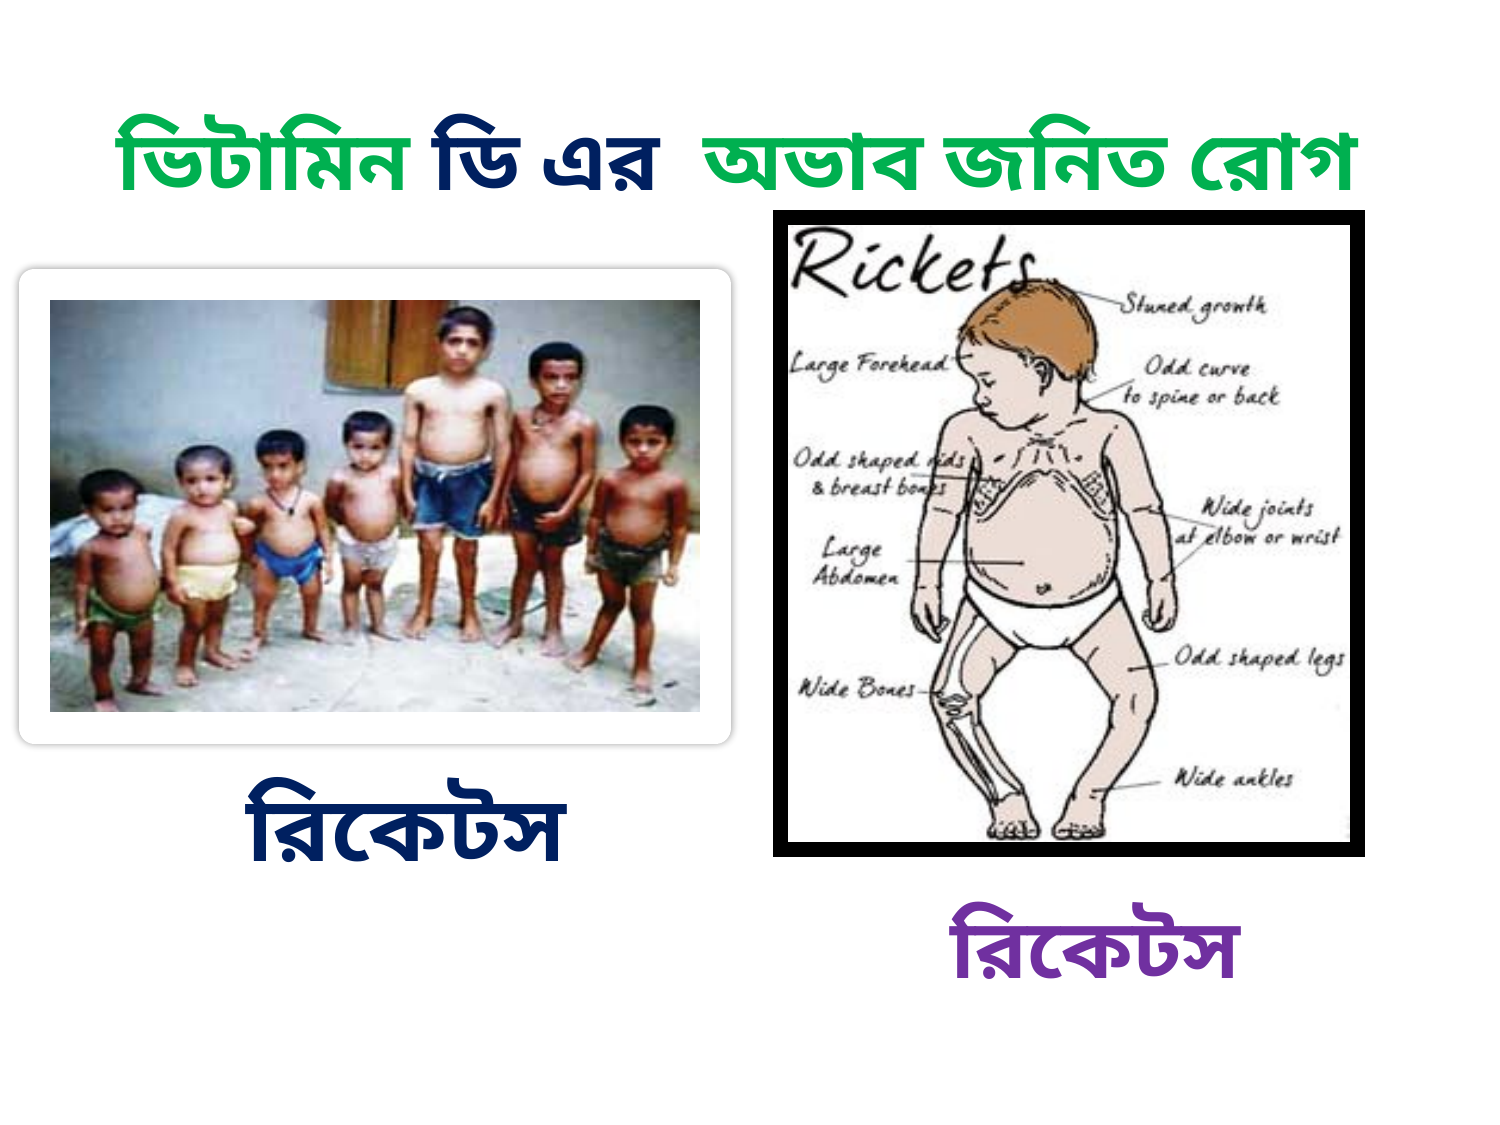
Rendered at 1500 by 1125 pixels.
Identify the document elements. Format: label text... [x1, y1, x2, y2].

picture [787, 224, 1351, 843]
text_box ভিটামিন ডি এর অভাব জনিত রোগ [99, 99, 1375, 215]
picture [49, 299, 701, 713]
text_box রিকেটস [231, 762, 582, 888]
text_box রিকেটস [935, 887, 1256, 1003]
